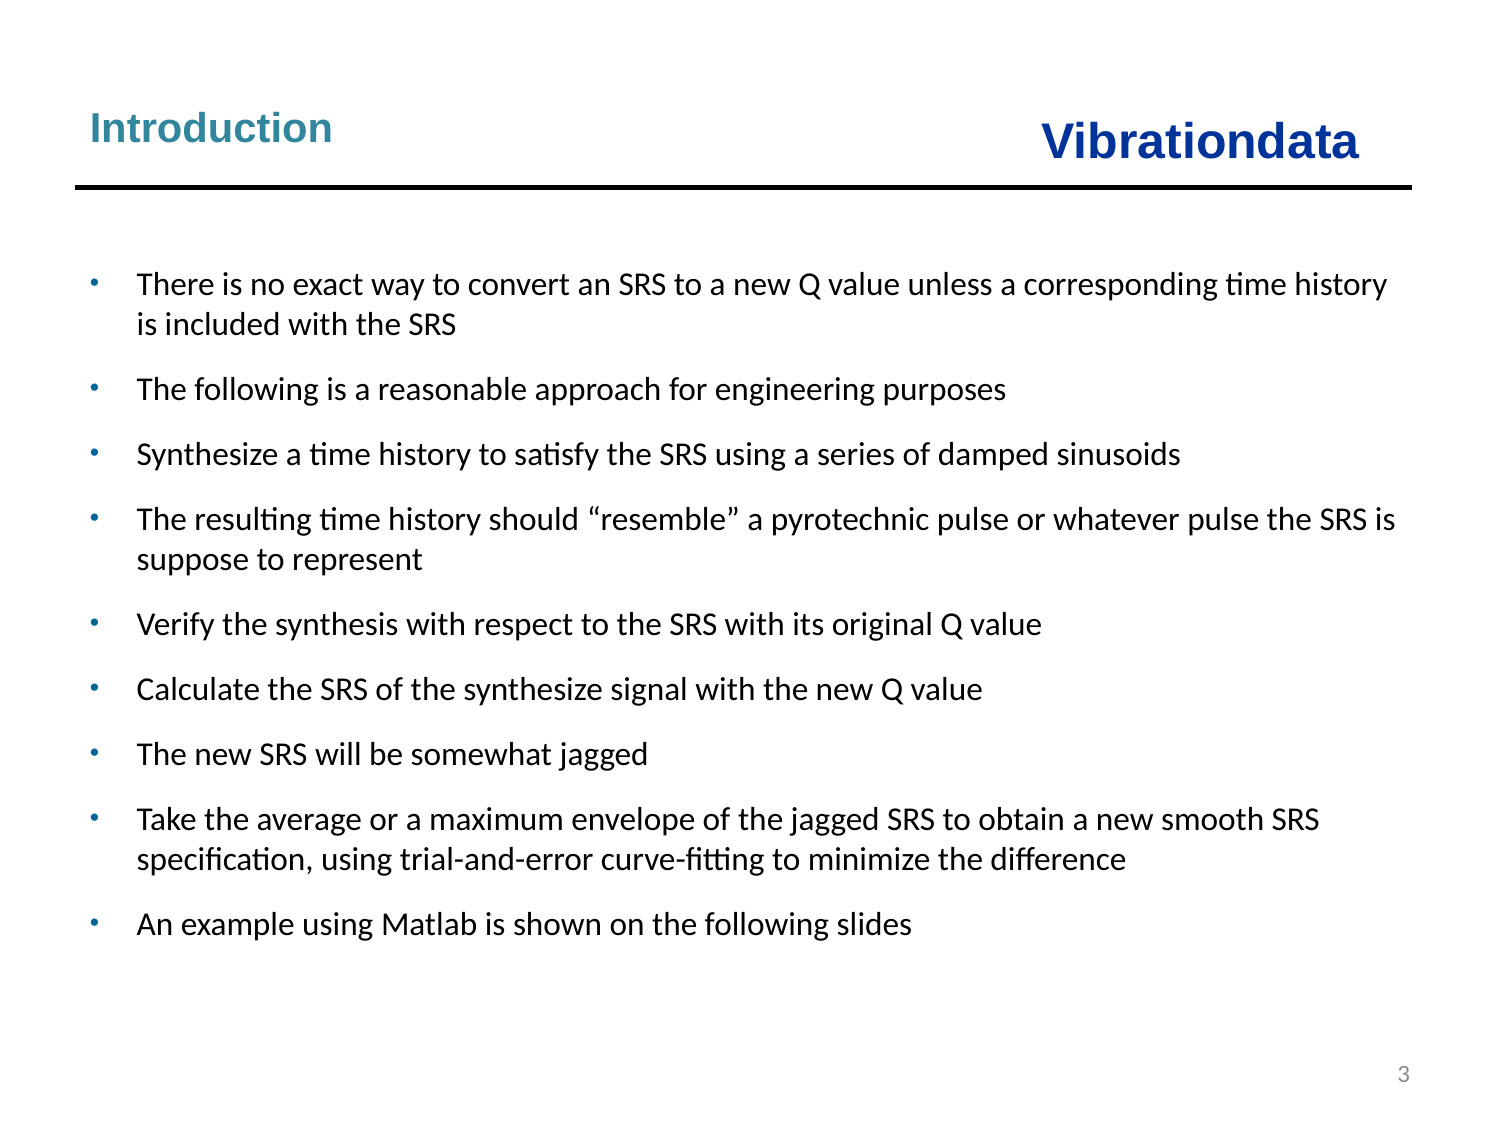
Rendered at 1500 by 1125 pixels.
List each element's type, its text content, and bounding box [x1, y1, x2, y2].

text_box Introduction [74, 93, 825, 159]
text_box There is no exact way to convert an SRS to a new Q value unless a corresponding time history is included with the SRS The following is a reasonable approach for engineering purposes Synthesize a time history to satisfy the SRS using a series of damped sinusoids The resulting time history should “resemble” a pyrotechnic pulse or whatever pulse the SRS is suppose to represent Verify the synthesis with respect to the SRS with its original Q value Calculate the SRS of the synthesize signal with the new Q value The new SRS will be somewhat jagged Take the average or a maximum envelope of the jagged SRS to obtain a new smooth SRS specification, using trial-and-error curve-fitting to minimize the difference An example using Matlab is shown on the following slides [74, 212, 1425, 950]
slide_number 3 [1074, 1042, 1425, 1103]
